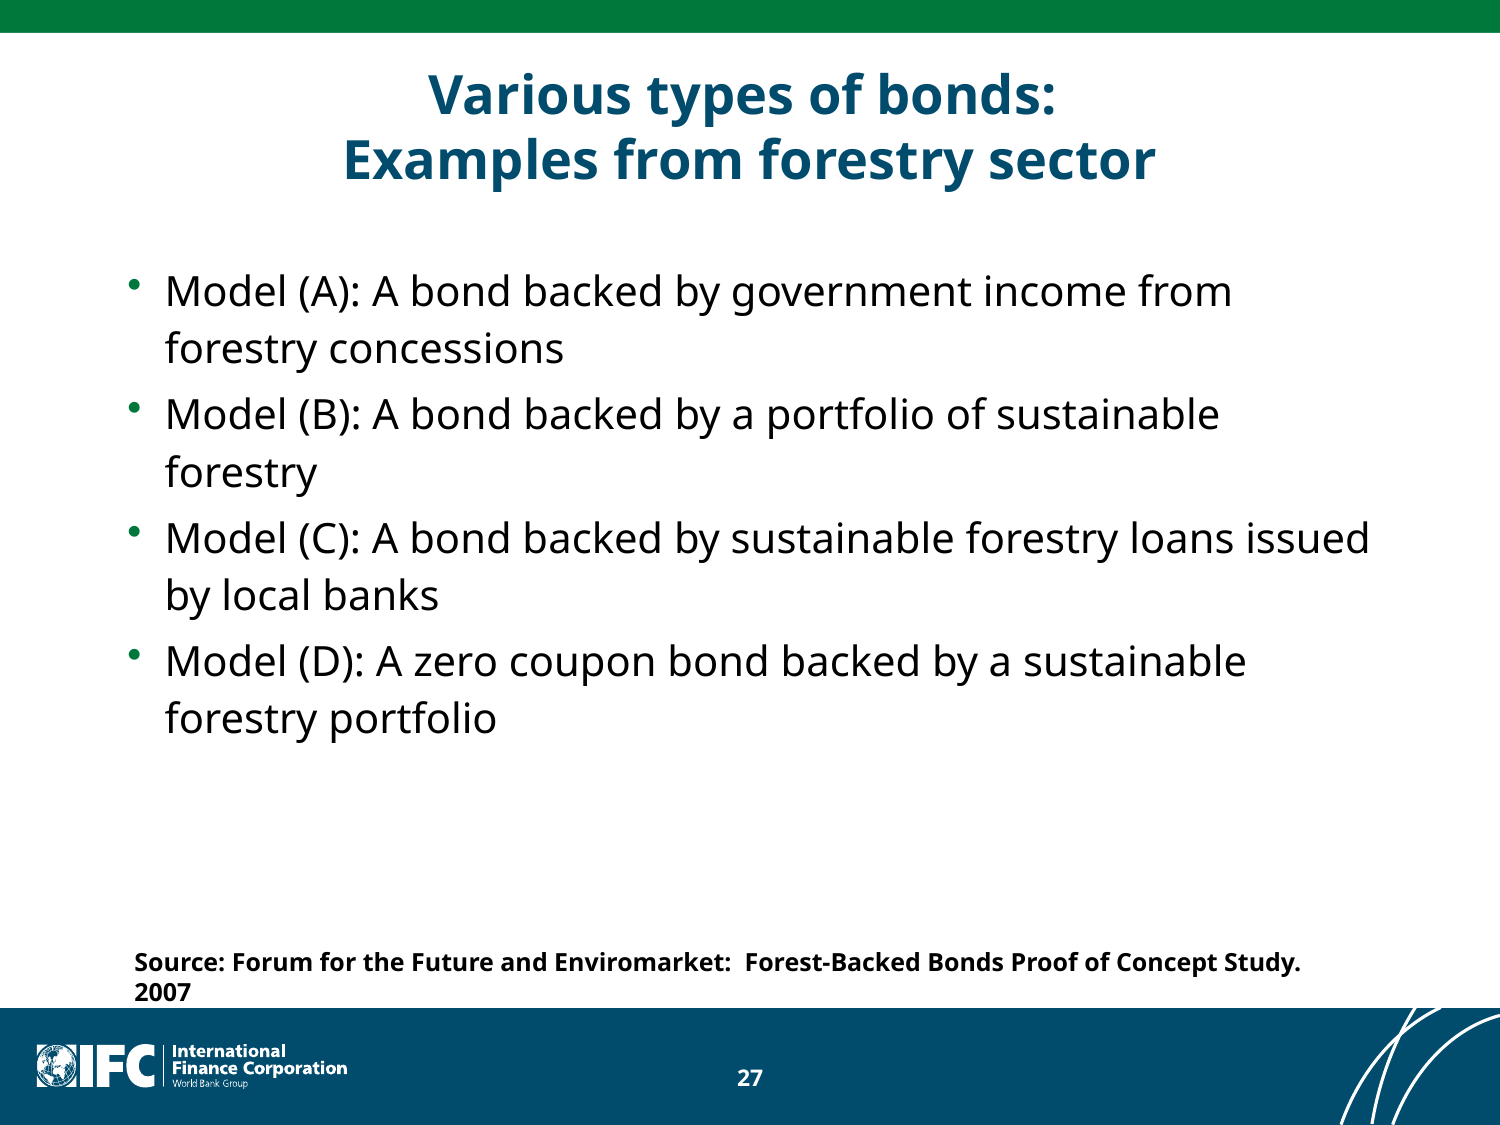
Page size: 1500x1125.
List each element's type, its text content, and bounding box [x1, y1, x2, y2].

title Various types of bonds: Examples from forestry sector [112, 79, 1388, 173]
slide_number 27 [595, 1055, 906, 1102]
list Model (A): A bond backed by government income from forestry concessions Model (B): A bond backed by a portfolio of sustainable forestry Model (C): A bond backed by sustainable forestry loans issued by local banks Model (D): A zero coupon bond backed by a sustainable forestry portfolio [112, 249, 1388, 925]
text_box Source: Forum for the Future and Enviromarket: Forest-Backed Bonds Proof of Concept Study. 2007 [119, 938, 1352, 1014]
